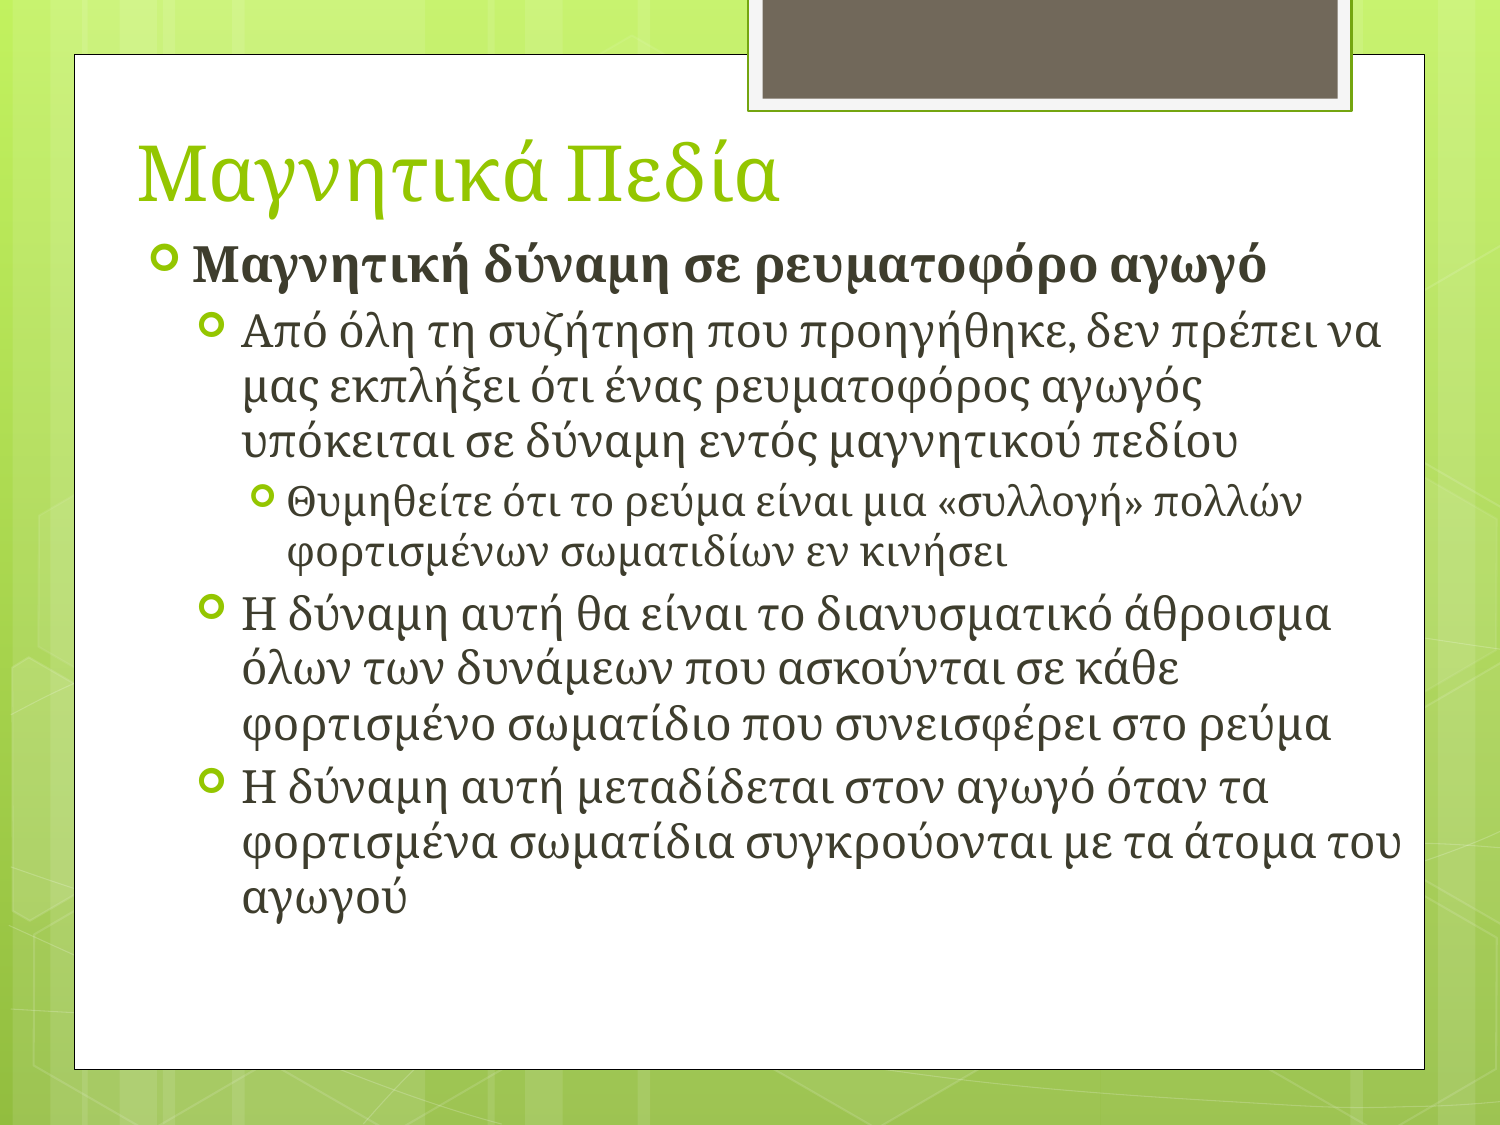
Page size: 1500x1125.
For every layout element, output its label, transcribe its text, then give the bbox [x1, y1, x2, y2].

title Μαγνητικά Πεδία [121, 116, 1338, 224]
list Μαγνητική δύναμη σε ρευματοφόρο αγωγό Από όλη τη συζήτηση που προηγήθηκε, δεν πρέπει να μας εκπλήξει ότι ένας ρευματοφόρος αγωγός υπόκειται σε δύναμη εντός μαγνητικού πεδίου Θυμηθείτε ότι το ρεύμα είναι μια «συλλογή» πολλών φορτισμένων σωματιδίων εν κινήσει Η δύναμη αυτή θα είναι το διανυσματικό άθροισμα όλων των δυνάμεων που ασκούνται σε κάθε φορτισμένο σωματίδιο που συνεισφέρει στο ρεύμα Η δύναμη αυτή μεταδίδεται στον αγωγό όταν τα φορτισμένα σωματίδια συγκρούονται με τα άτομα του αγωγού [121, 224, 1425, 1063]
